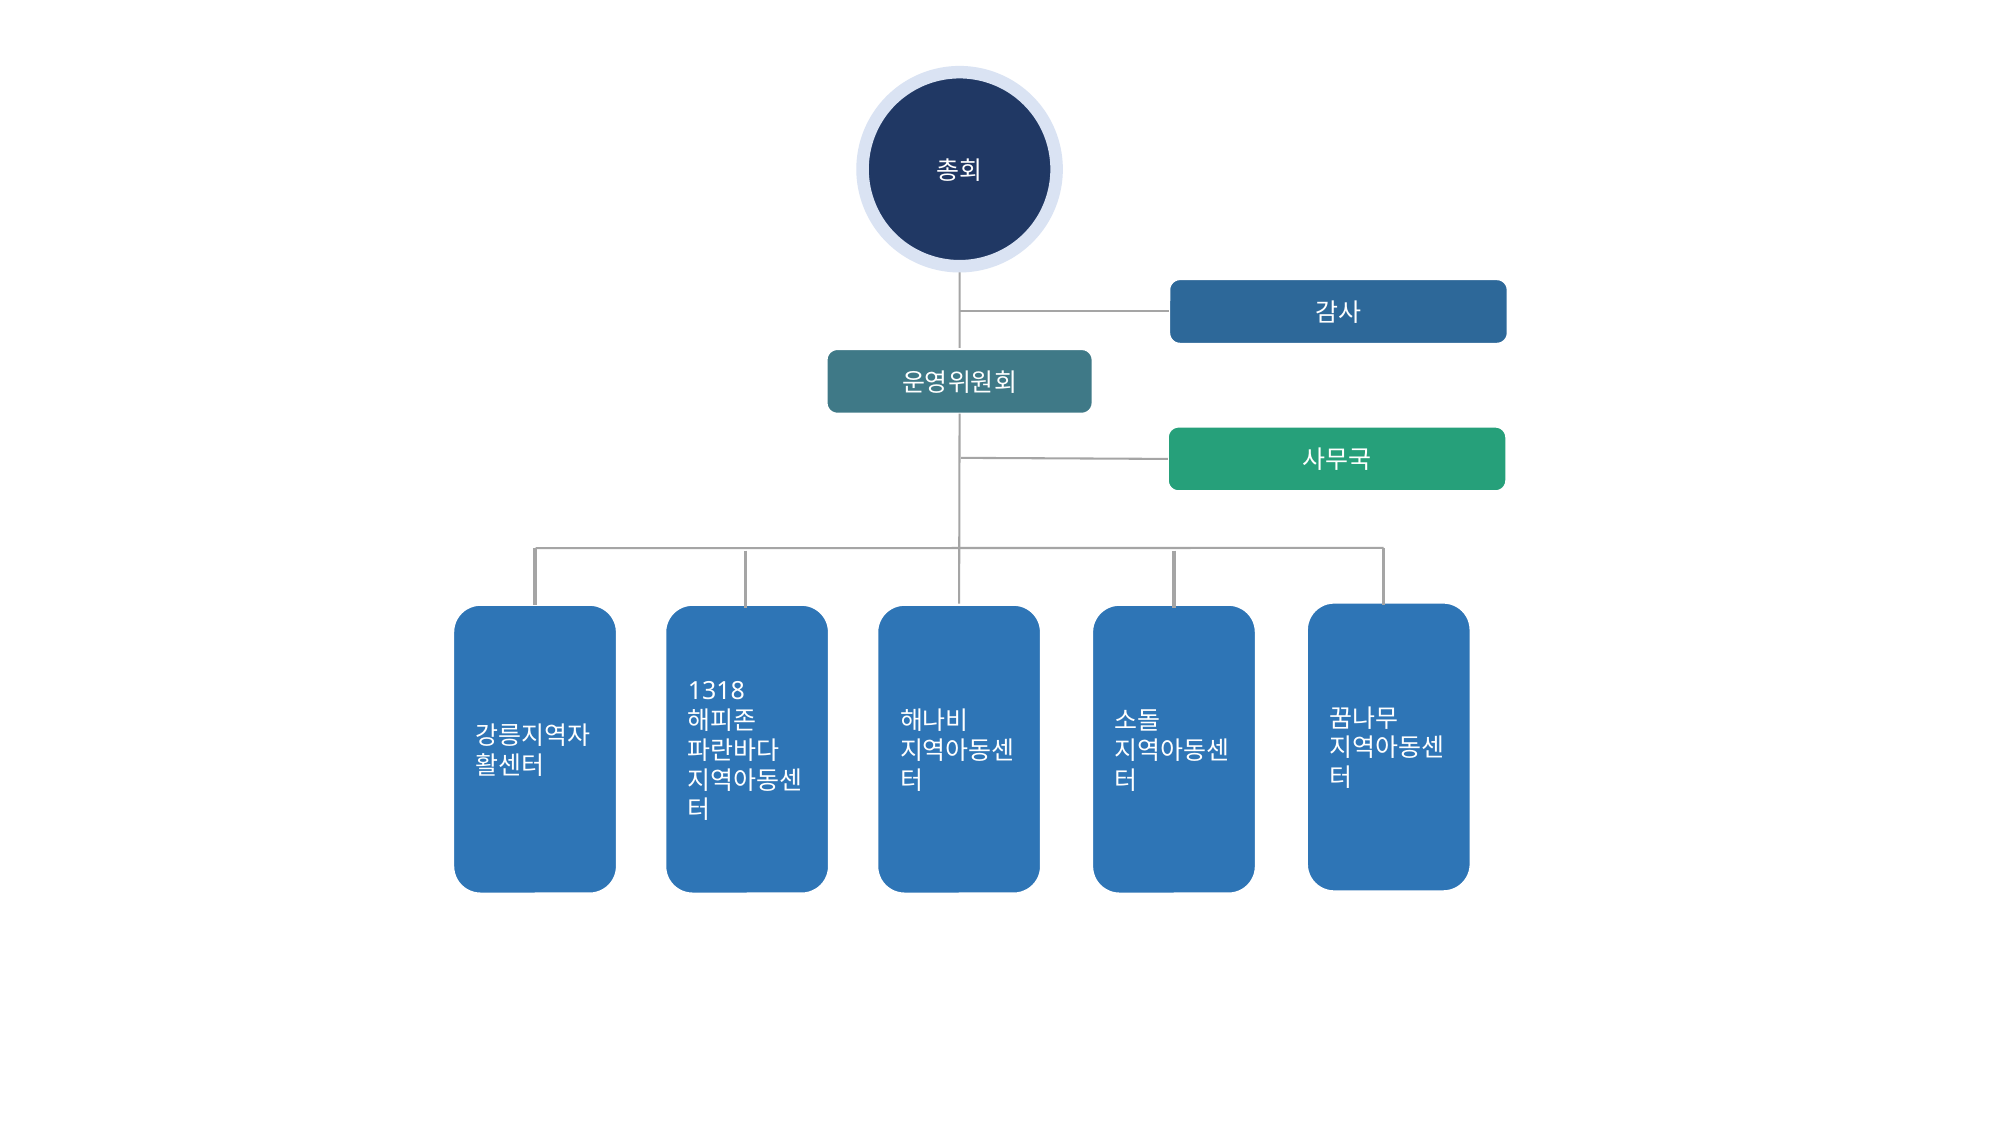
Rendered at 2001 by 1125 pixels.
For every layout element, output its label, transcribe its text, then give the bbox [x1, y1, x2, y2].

text_box 운영위원회 [825, 347, 1094, 415]
text_box 강릉지역자활센터 [452, 603, 618, 895]
text_box 해나비 지역아동센터 [876, 603, 1043, 895]
text_box 꿈나무 지역아동센터 [1305, 601, 1472, 893]
text_box 총회 [861, 71, 1058, 268]
text_box 사무국 [1166, 425, 1508, 493]
text_box 1318 해피존 파란바다 지역아동센터 [664, 603, 831, 895]
text_box 소돌 지역아동센터 [1091, 603, 1257, 895]
text_box 감사 [1168, 278, 1509, 345]
